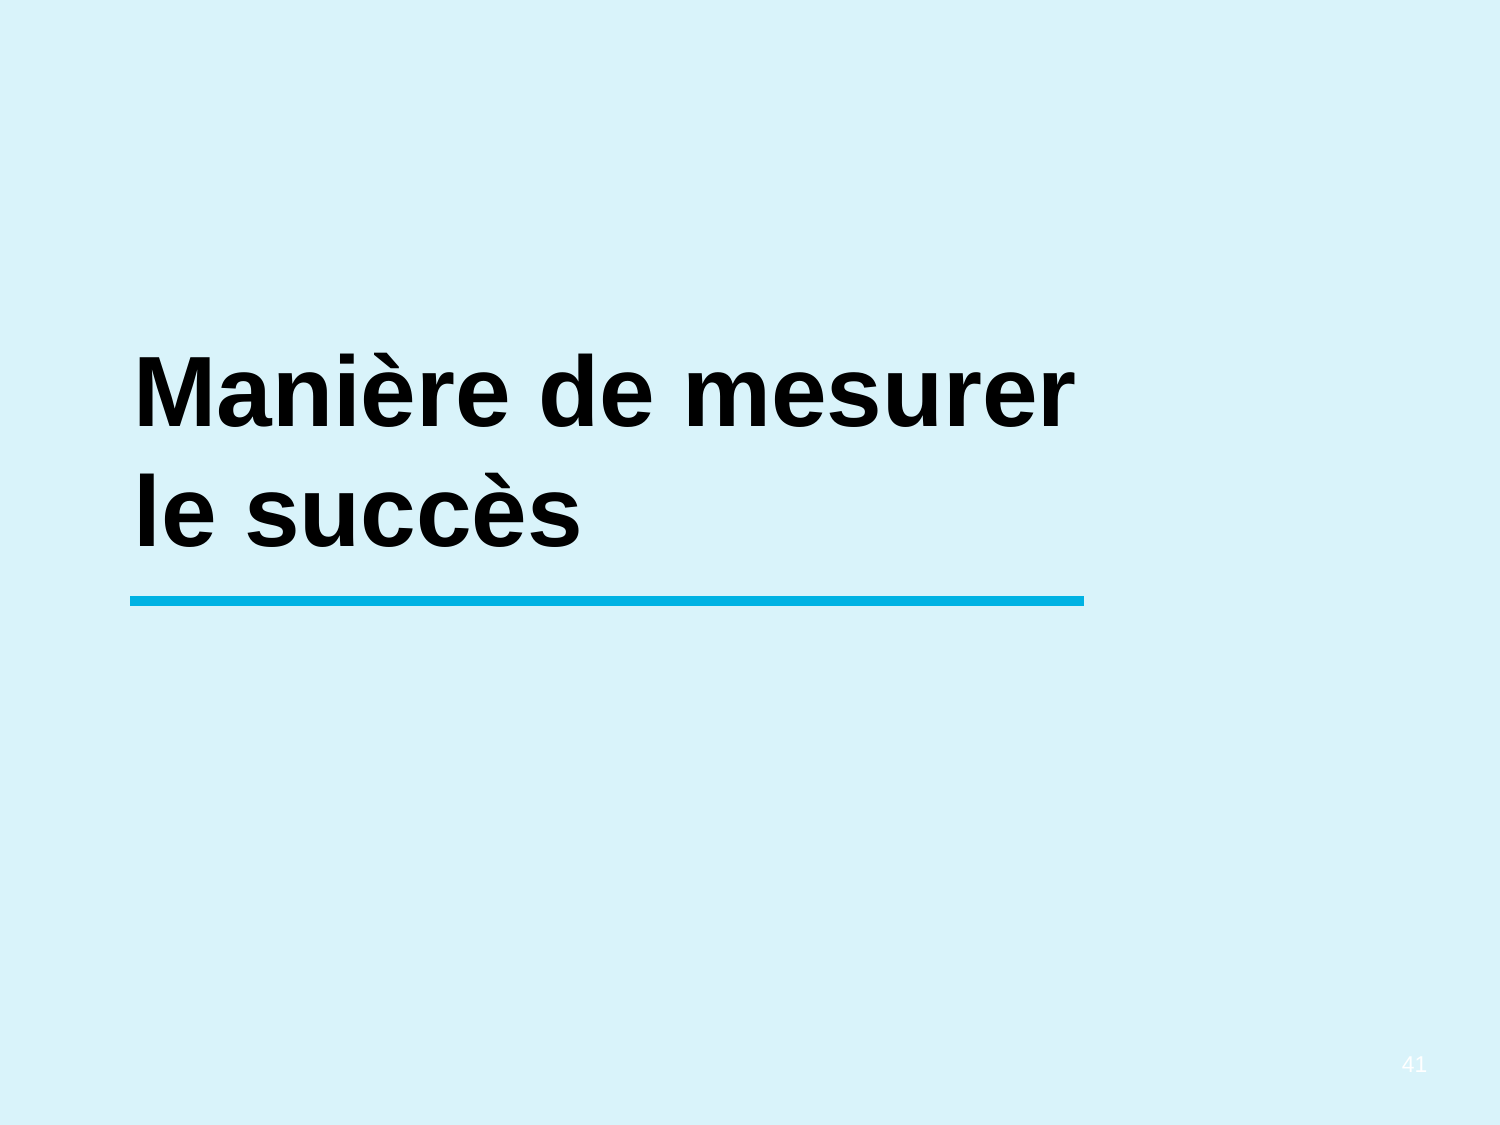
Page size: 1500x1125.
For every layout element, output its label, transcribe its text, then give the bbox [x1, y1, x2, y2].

title Manière de mesurer le succès [118, 199, 1117, 523]
